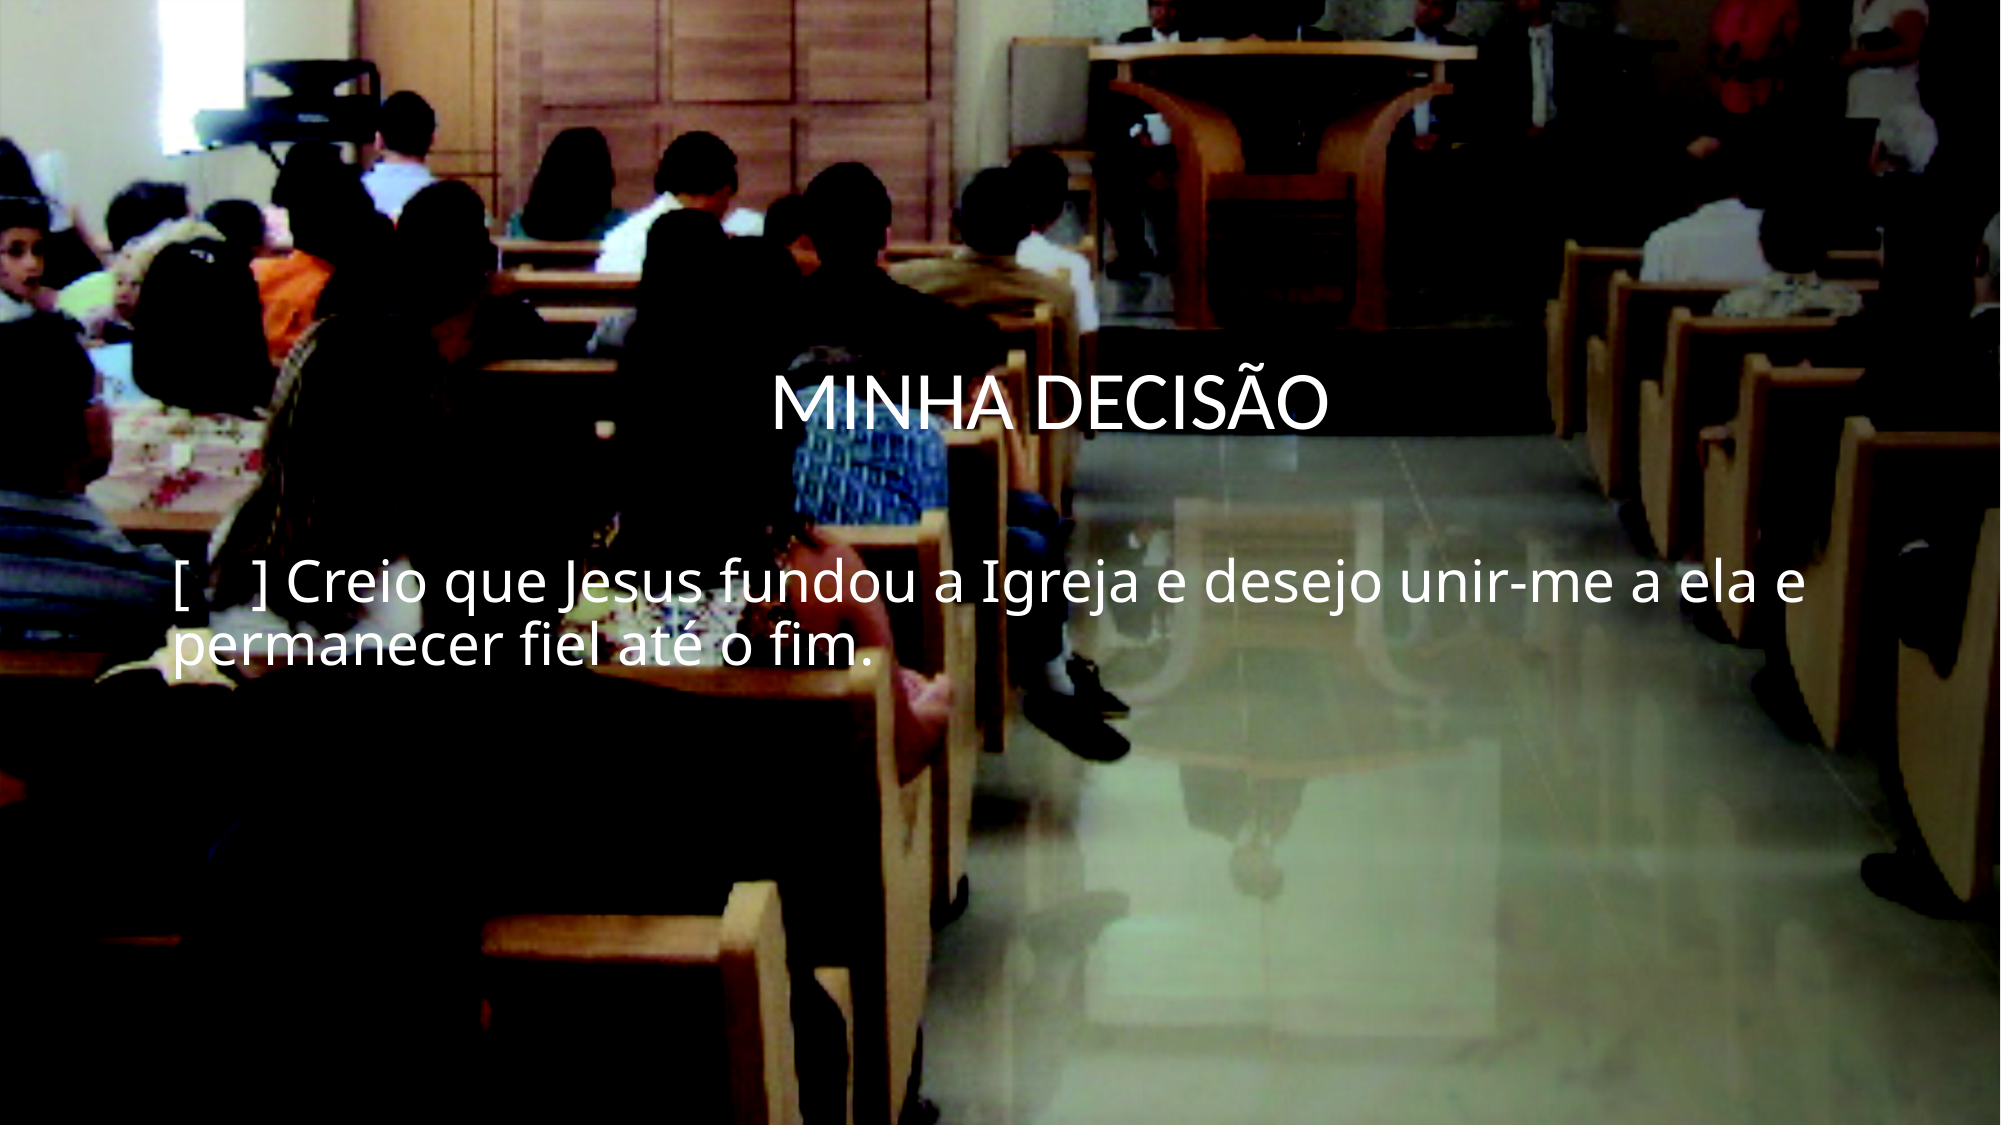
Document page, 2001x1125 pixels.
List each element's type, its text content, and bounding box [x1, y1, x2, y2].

picture [0, 0, 2001, 1125]
list MINHA DECISÃO [ ] Creio que Jesus fundou a Igreja e desejo unir-me a ela e permanecer fiel até o fim. [156, 341, 1944, 694]
